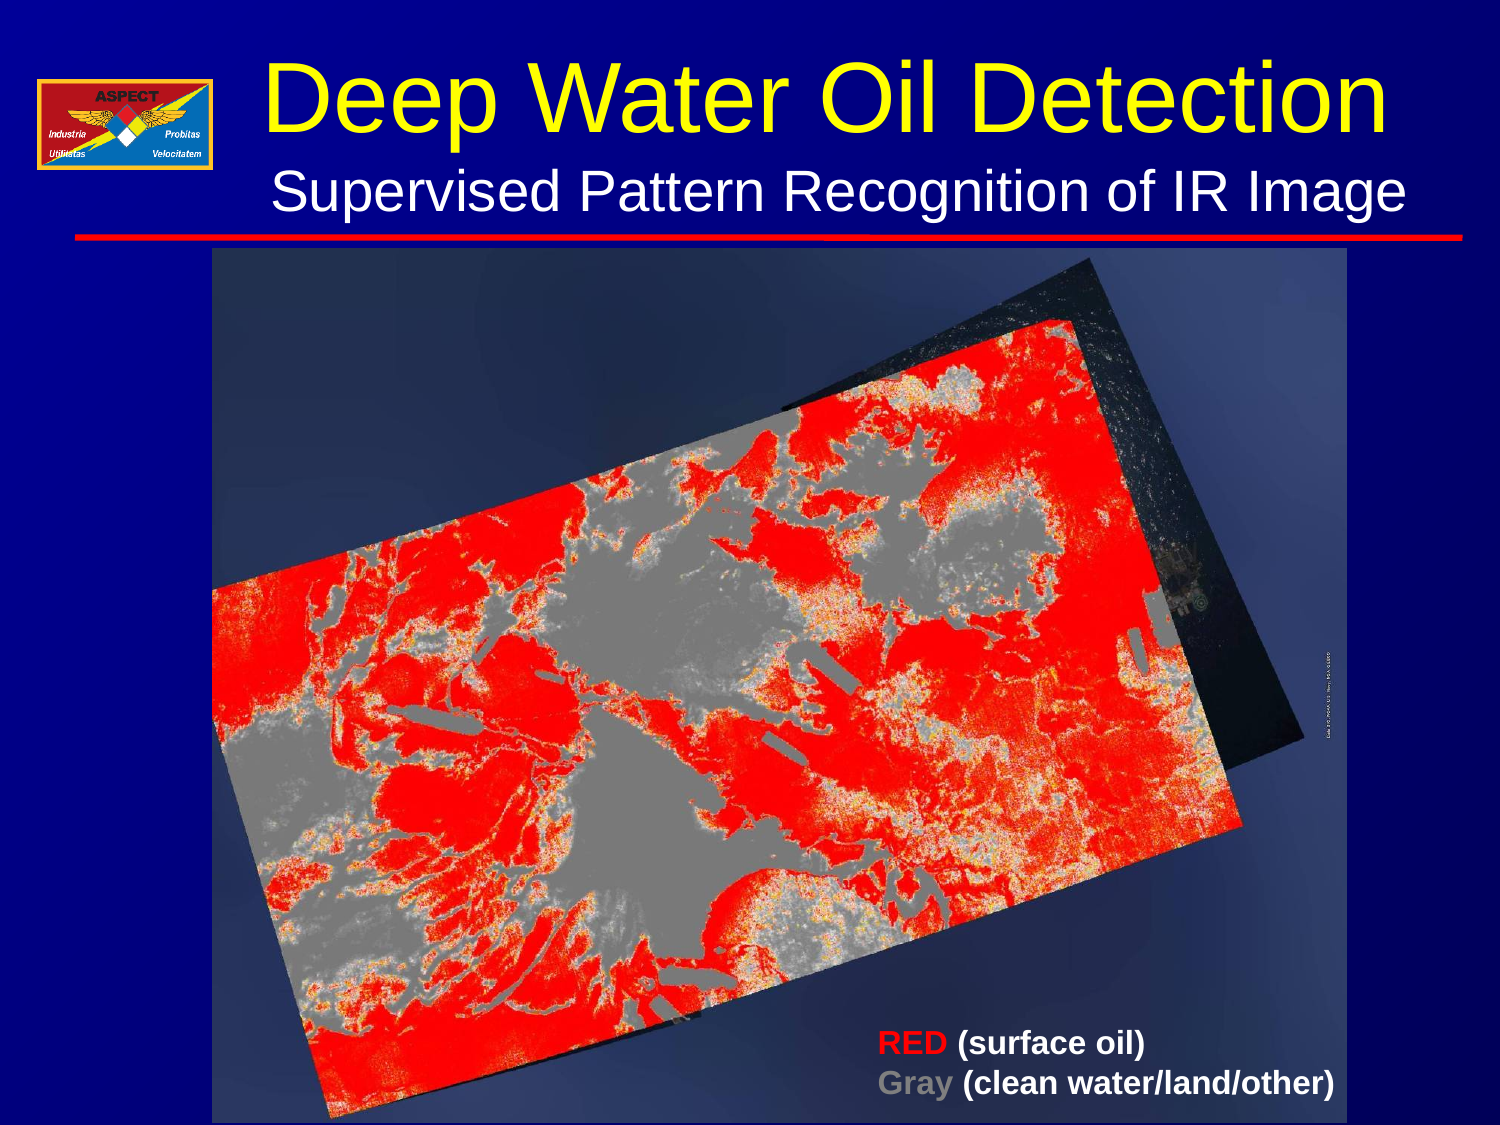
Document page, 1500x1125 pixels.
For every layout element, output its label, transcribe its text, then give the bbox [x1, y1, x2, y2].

picture [37, 79, 200, 170]
picture [212, 248, 1347, 1123]
text_box Deep Water Oil Detection Supervised Pattern Recognition of IR Image [200, 24, 1480, 213]
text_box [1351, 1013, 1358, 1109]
